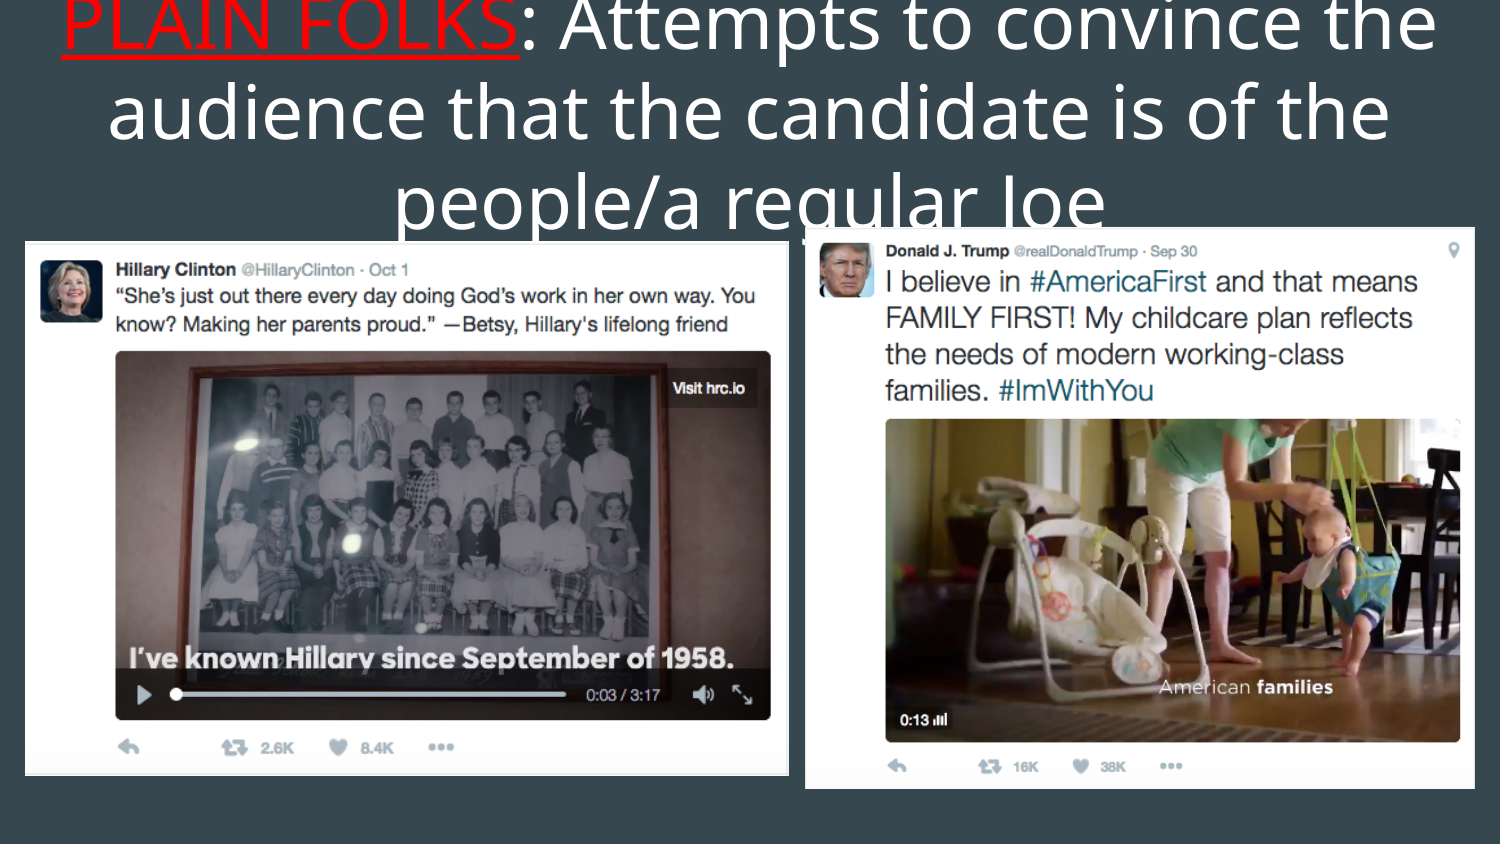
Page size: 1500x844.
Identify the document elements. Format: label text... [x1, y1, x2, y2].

picture [805, 227, 1475, 789]
title PLAIN FOLKS: Attempts to convince the audience that the candidate is of the people/a regular Joe [25, 38, 1475, 180]
picture [25, 240, 790, 776]
